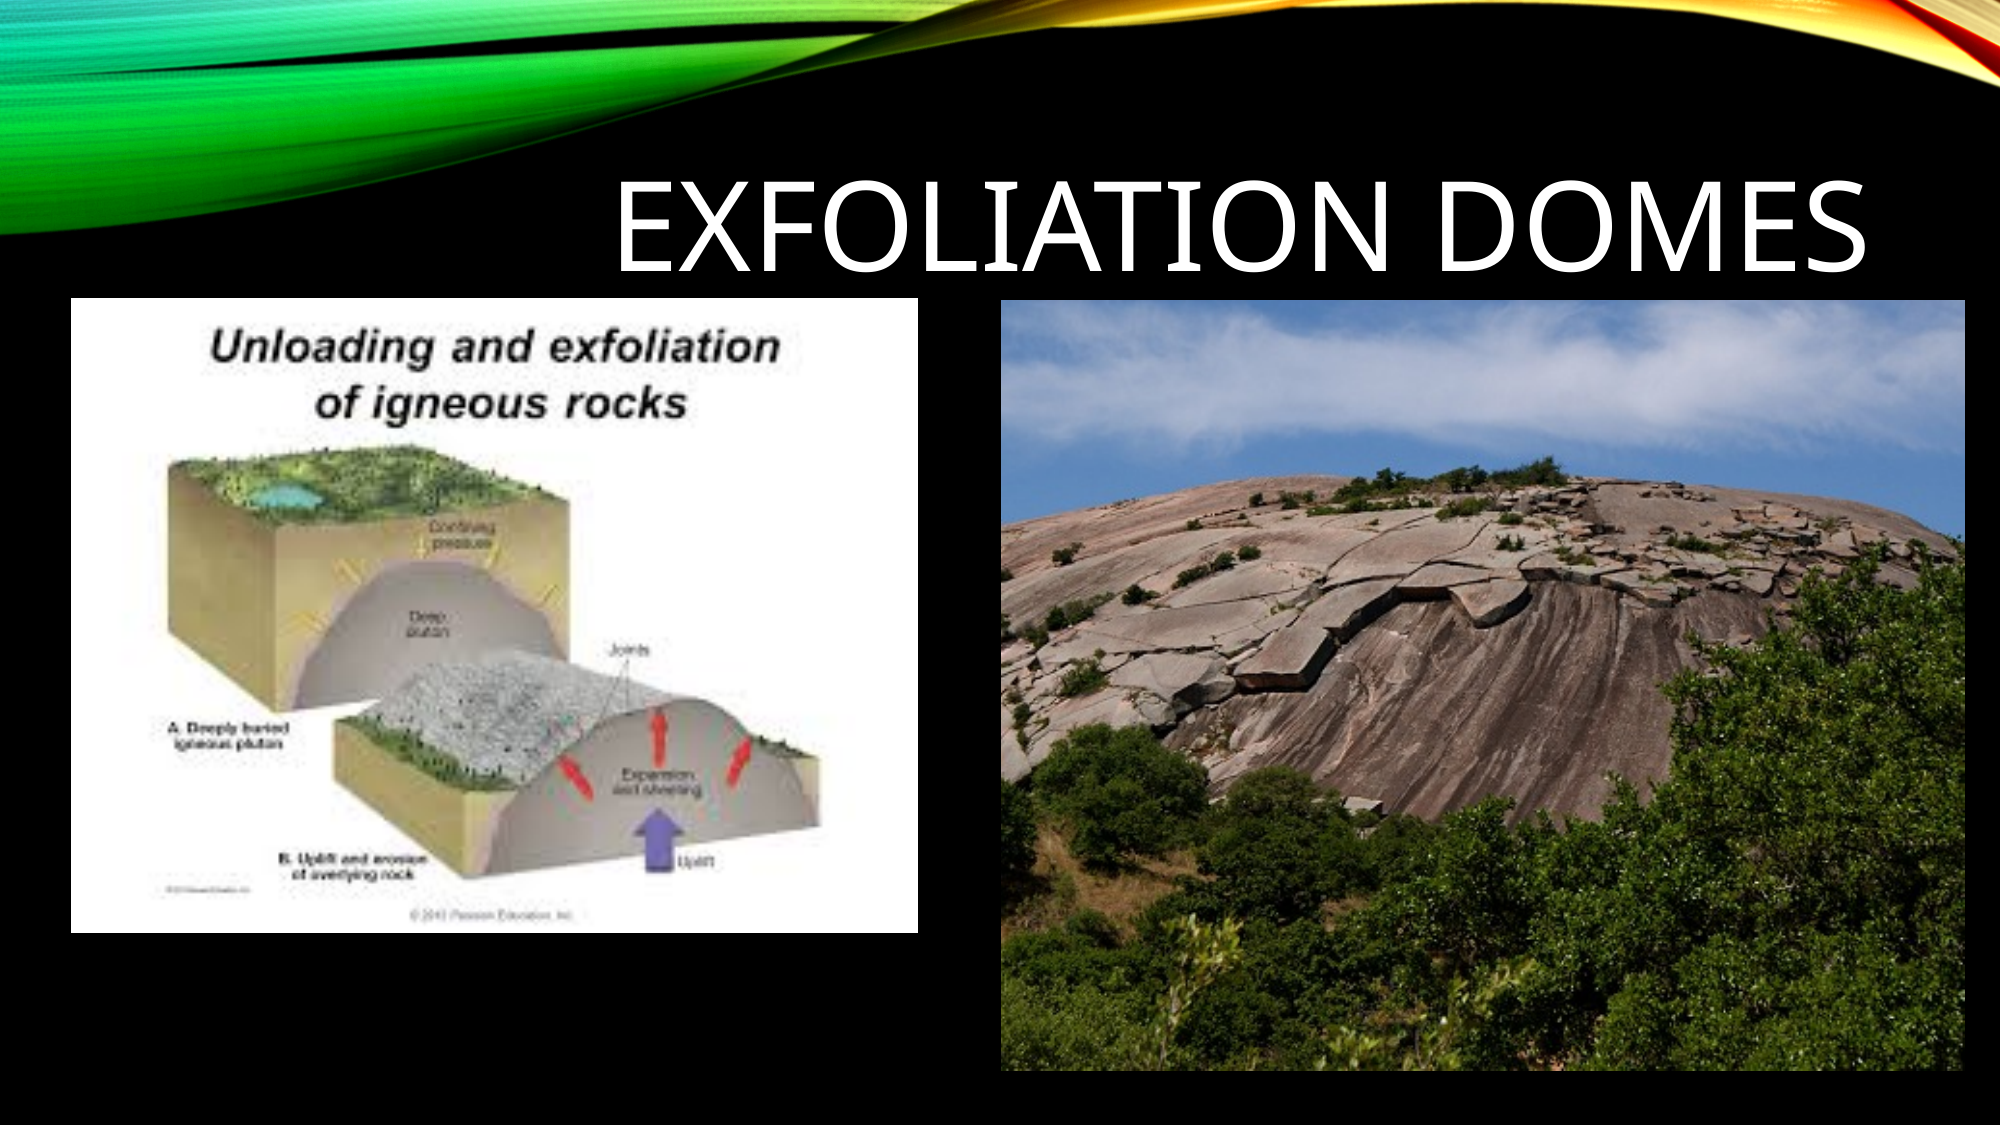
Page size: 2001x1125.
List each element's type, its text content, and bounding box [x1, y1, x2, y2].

picture [70, 298, 919, 933]
picture [0, 0, 2000, 237]
title Exfoliation Domes [474, 125, 1888, 338]
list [1000, 299, 1966, 1072]
